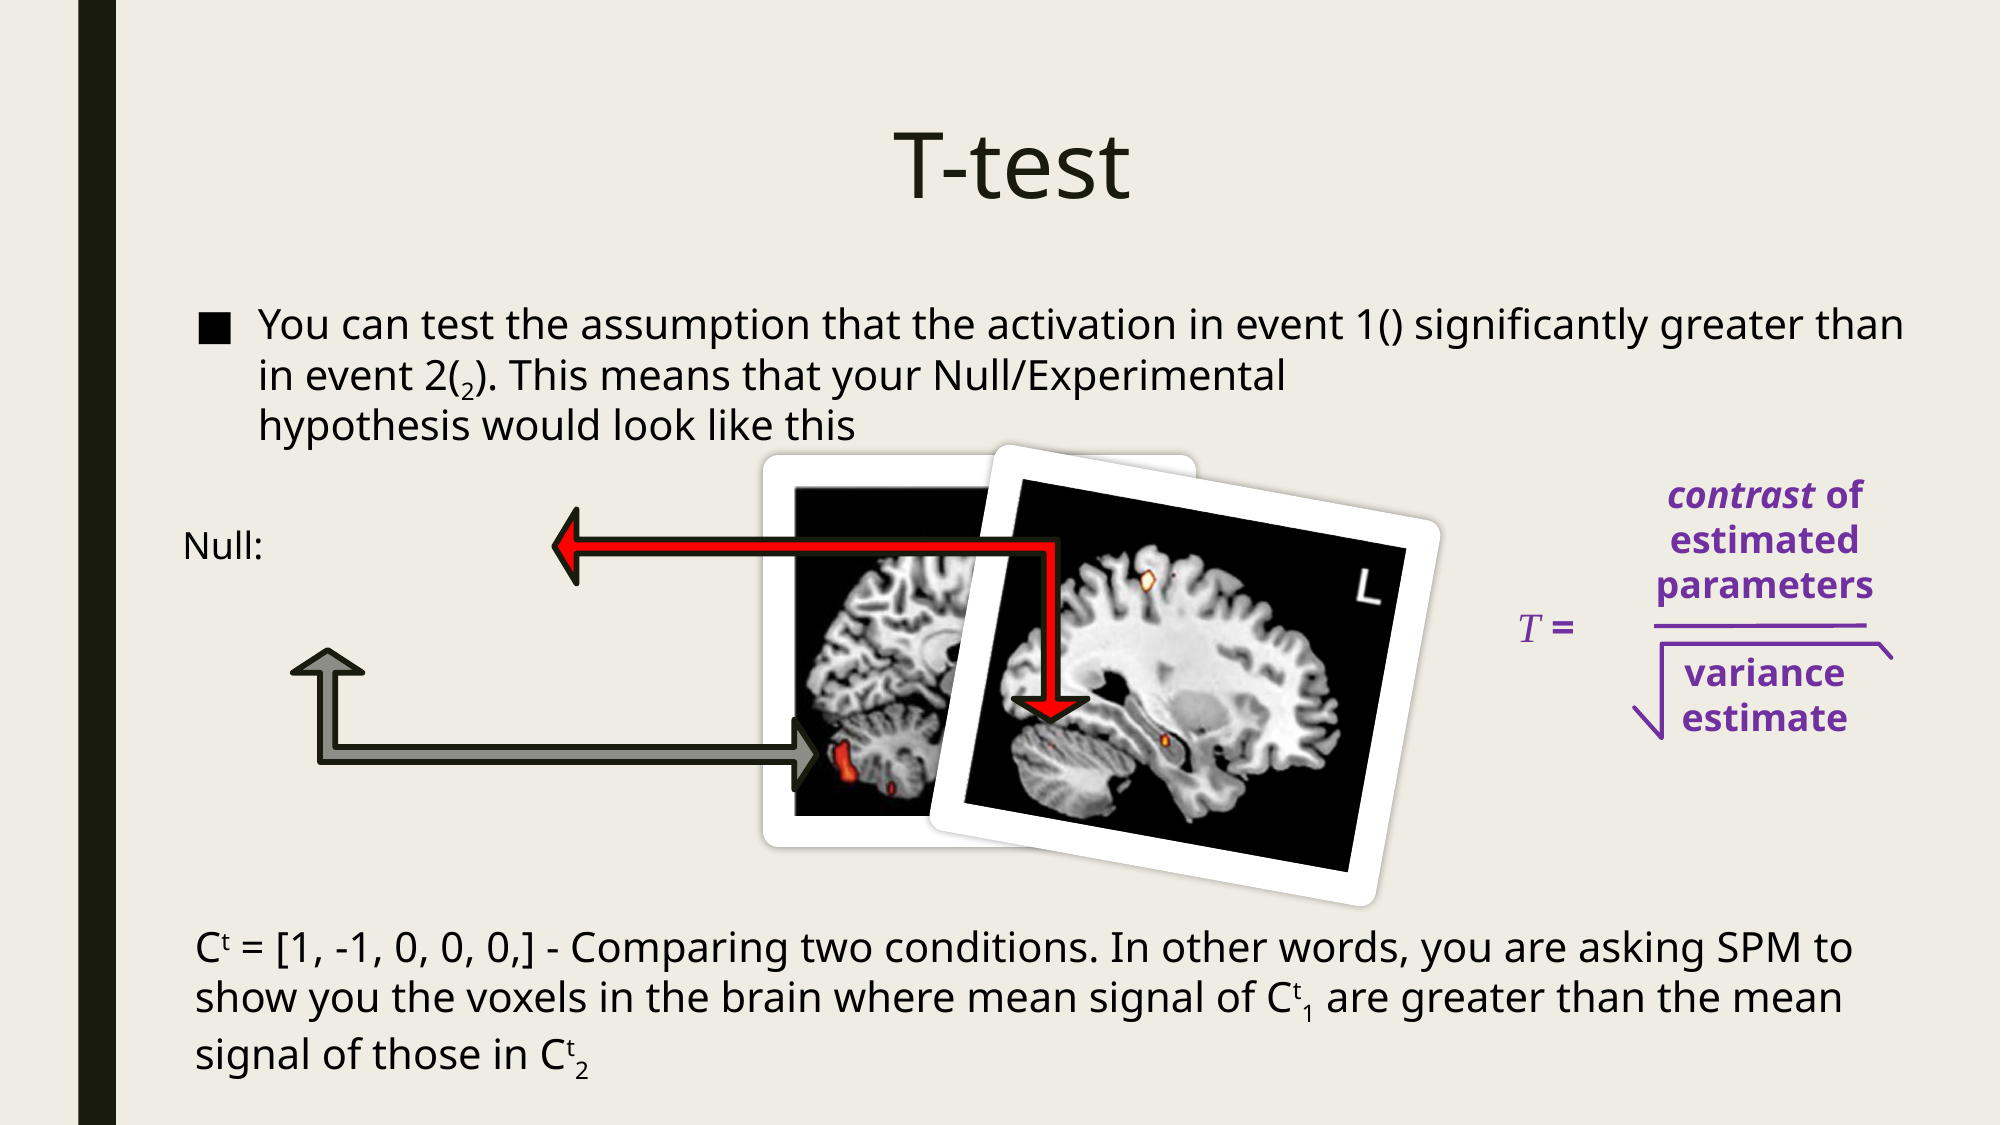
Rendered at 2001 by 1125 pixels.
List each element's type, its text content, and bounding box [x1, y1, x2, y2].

text_box [289, 647, 793, 792]
picture [793, 479, 1406, 872]
text_box T = [1502, 593, 1601, 658]
text_box variance estimate [1666, 641, 1864, 747]
text_box contrast of estimated parameters [1640, 463, 1890, 614]
title T-test [225, 112, 1800, 357]
text_box [1634, 643, 1666, 739]
text_box [551, 506, 793, 587]
text_box [1864, 643, 1892, 664]
